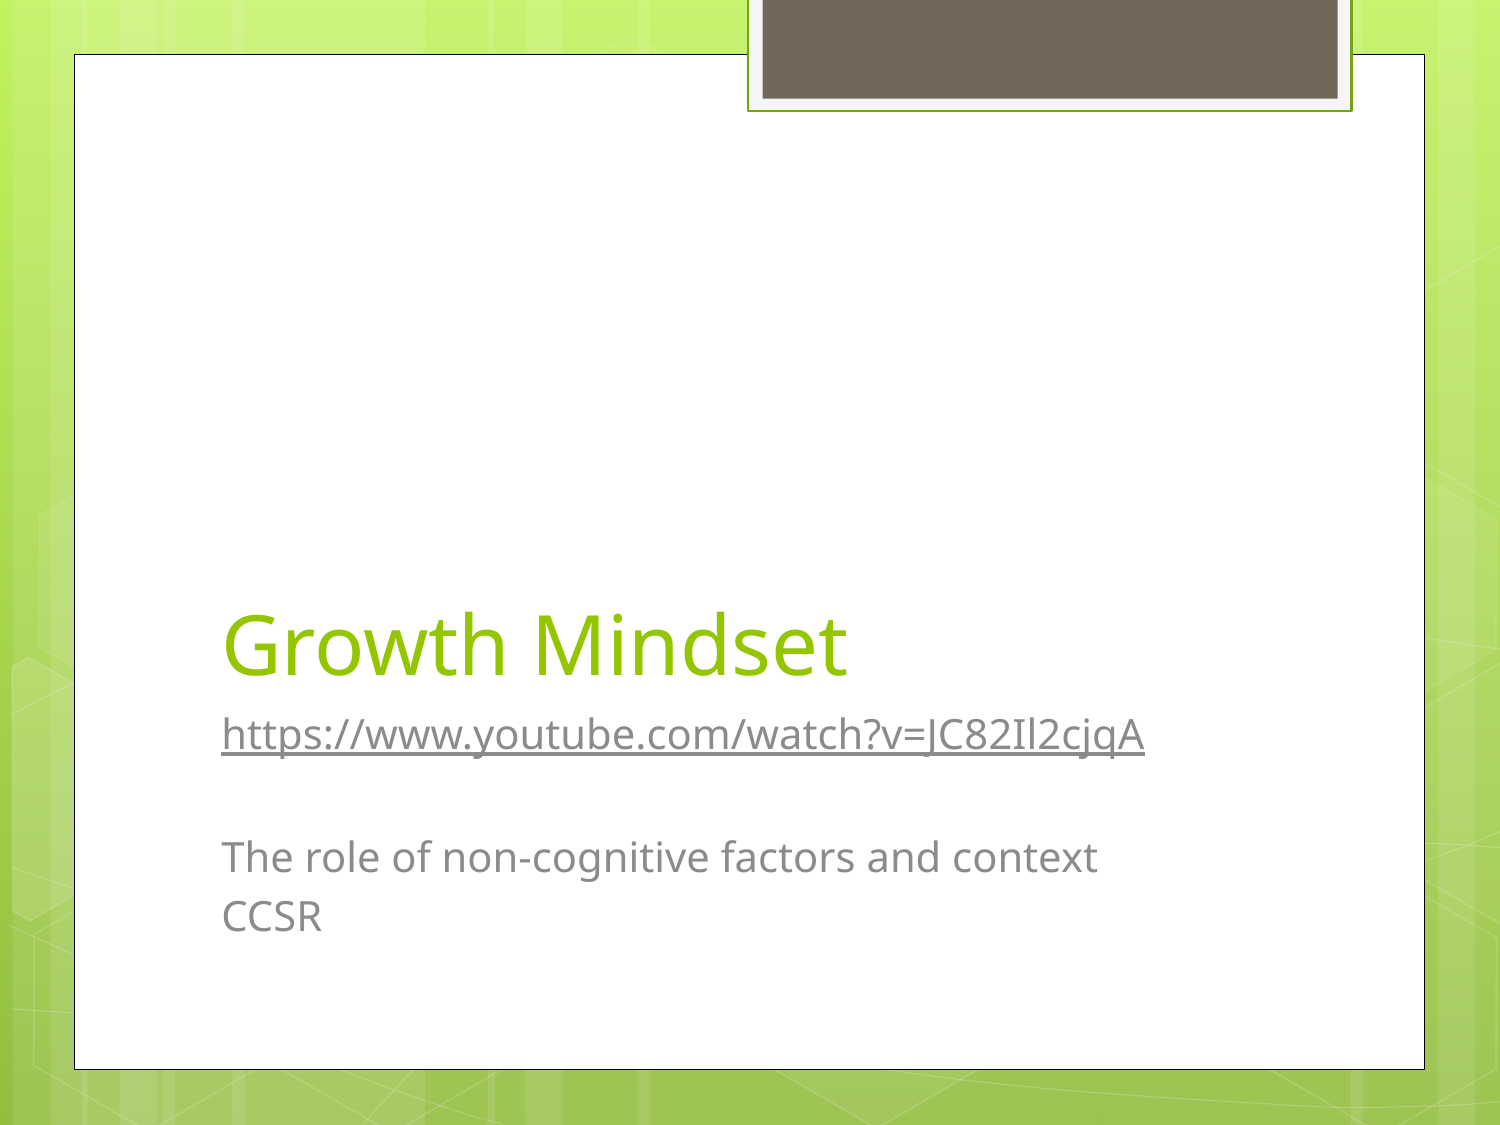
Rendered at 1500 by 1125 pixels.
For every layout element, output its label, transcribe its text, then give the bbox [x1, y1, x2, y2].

title Growth Mindset [206, 475, 1296, 699]
list https://www.youtube.com/watch?v=JC82Il2cjqA The role of non-cognitive factors and context CCSR [206, 699, 1296, 950]
